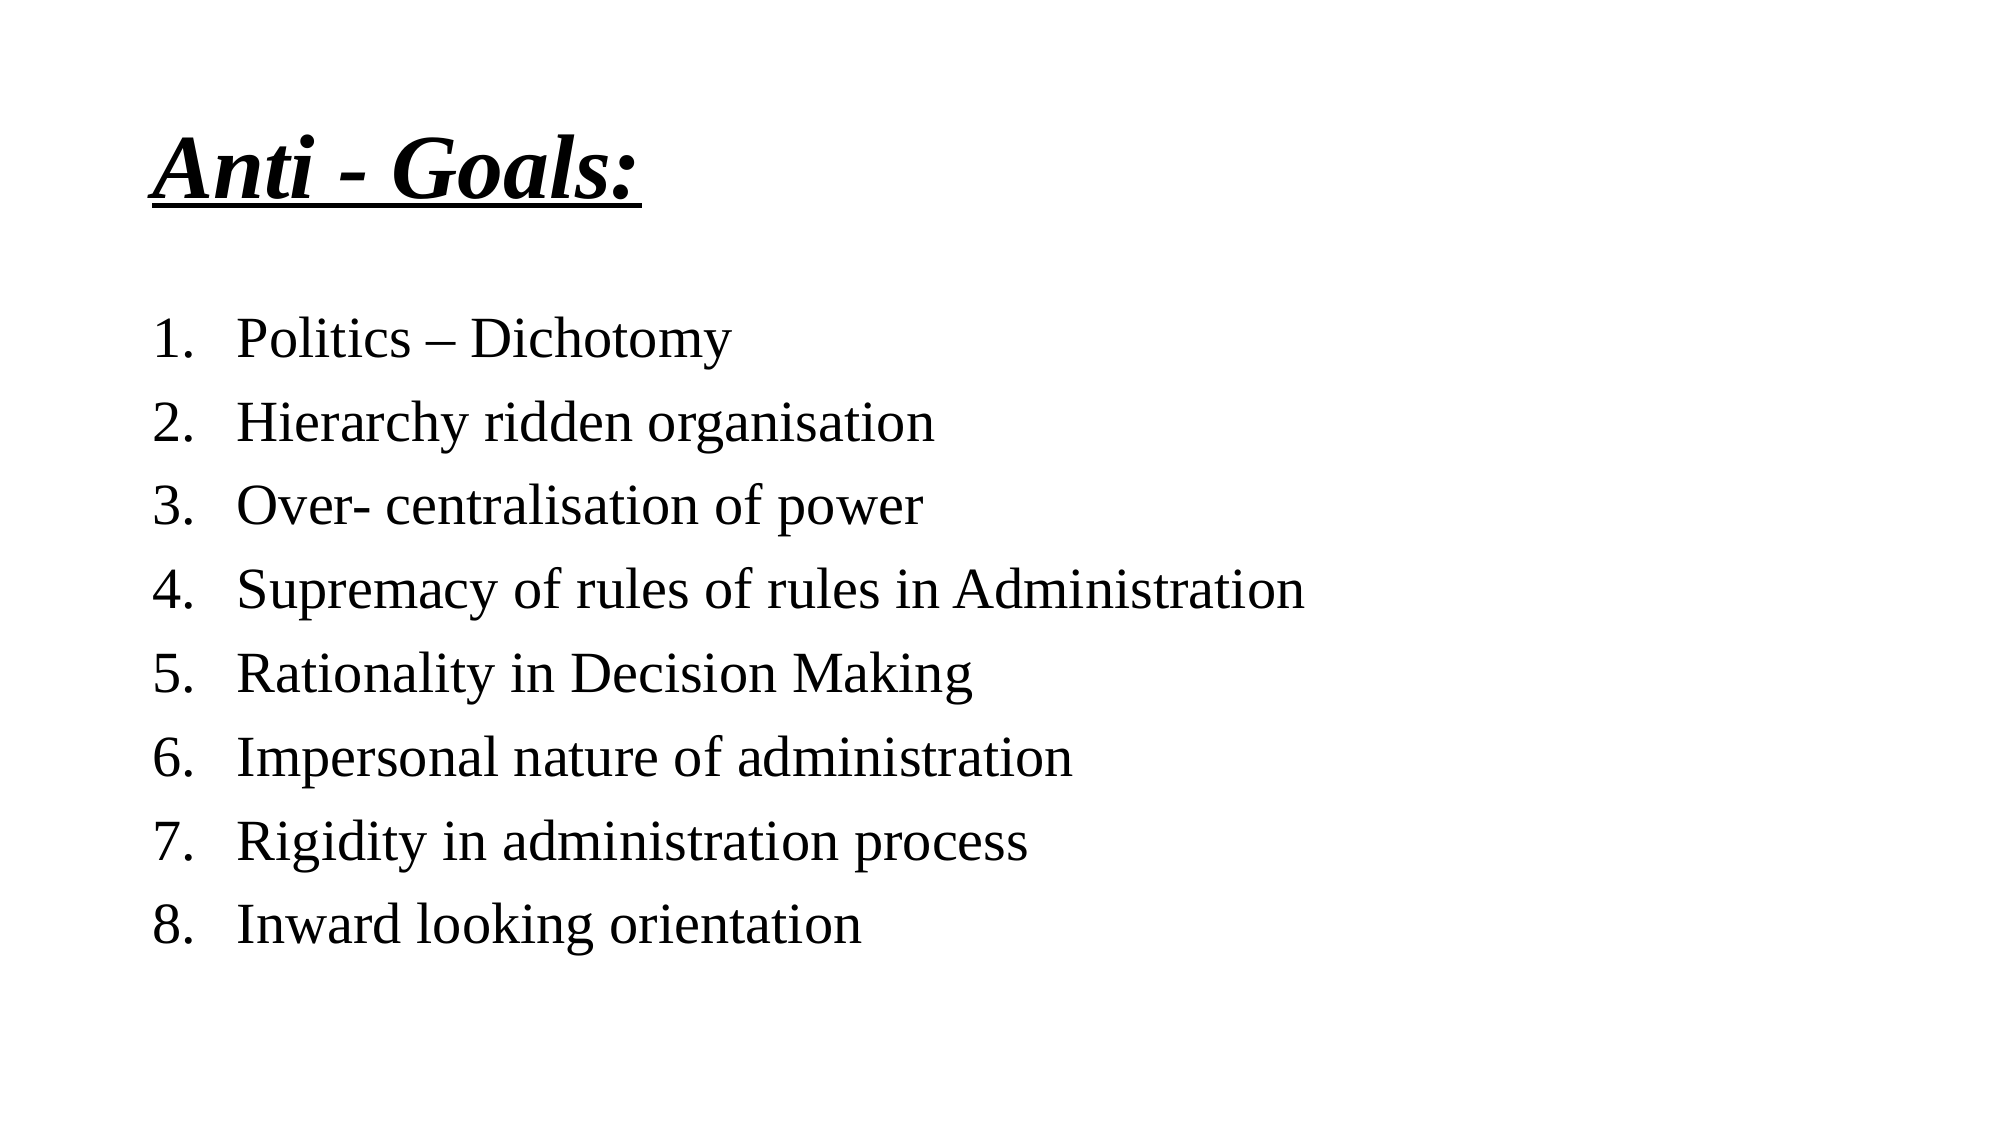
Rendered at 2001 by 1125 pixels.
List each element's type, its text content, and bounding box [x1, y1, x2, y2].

list Politics – Dichotomy Hierarchy ridden organisation Over- centralisation of power Supremacy of rules of rules in Administration Rationality in Decision Making Impersonal nature of administration Rigidity in administration process Inward looking orientation [137, 299, 1863, 1014]
title Anti - Goals: [137, 59, 1863, 278]
